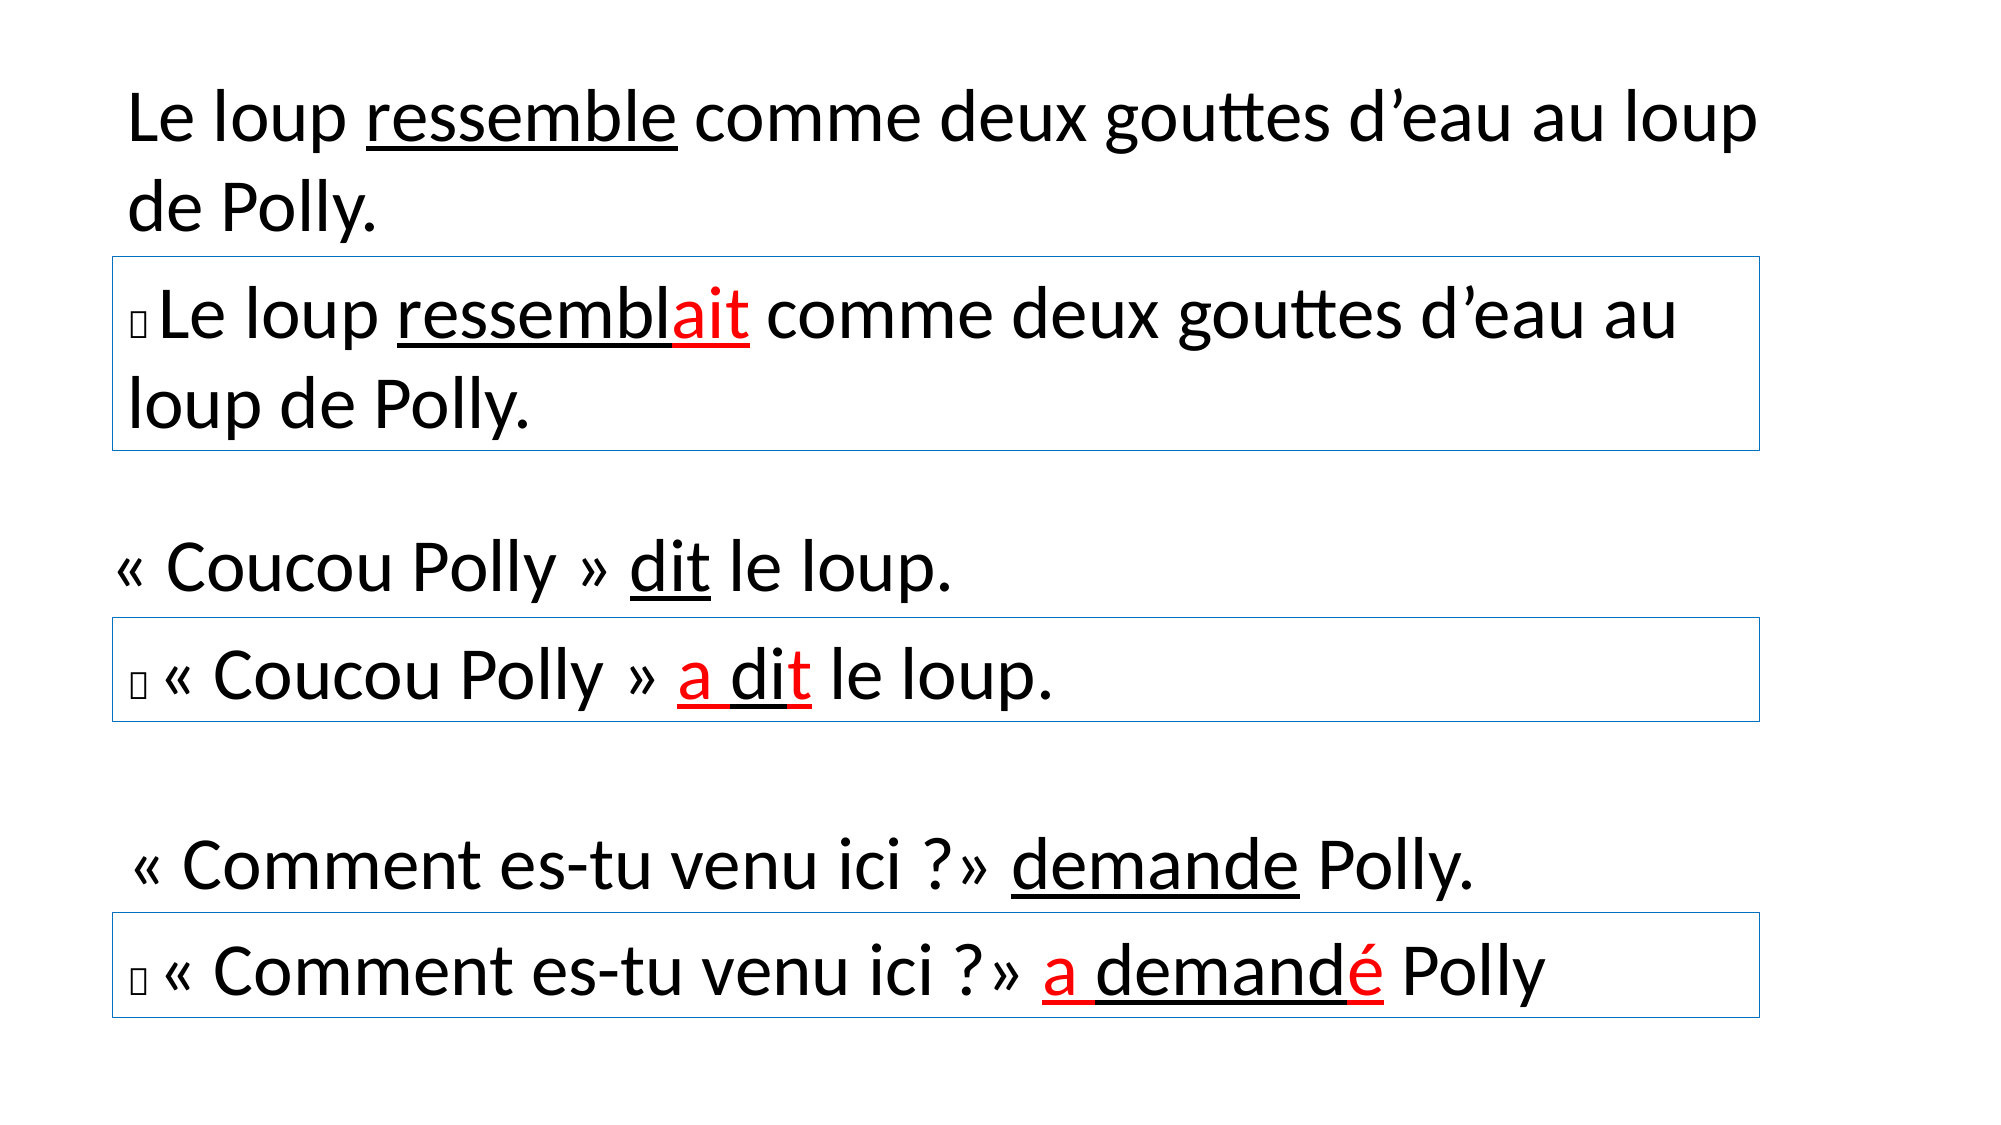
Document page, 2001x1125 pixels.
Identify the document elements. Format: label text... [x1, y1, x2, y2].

text_box  Le loup ressemblait comme deux gouttes d’eau au loup de Polly. [112, 256, 1760, 451]
text_box  « Coucou Polly » a dit le loup. [112, 617, 1760, 722]
text_box Le loup ressemble comme deux gouttes d’eau au loup de Polly. [112, 59, 1843, 254]
text_box  « Comment es-tu venu ici ?» a demandé Polly [112, 912, 1760, 1018]
text_box « Coucou Polly » dit le loup. [95, 508, 1826, 614]
text_box « Comment es-tu venu ici ?» demande Polly. [112, 806, 1843, 912]
